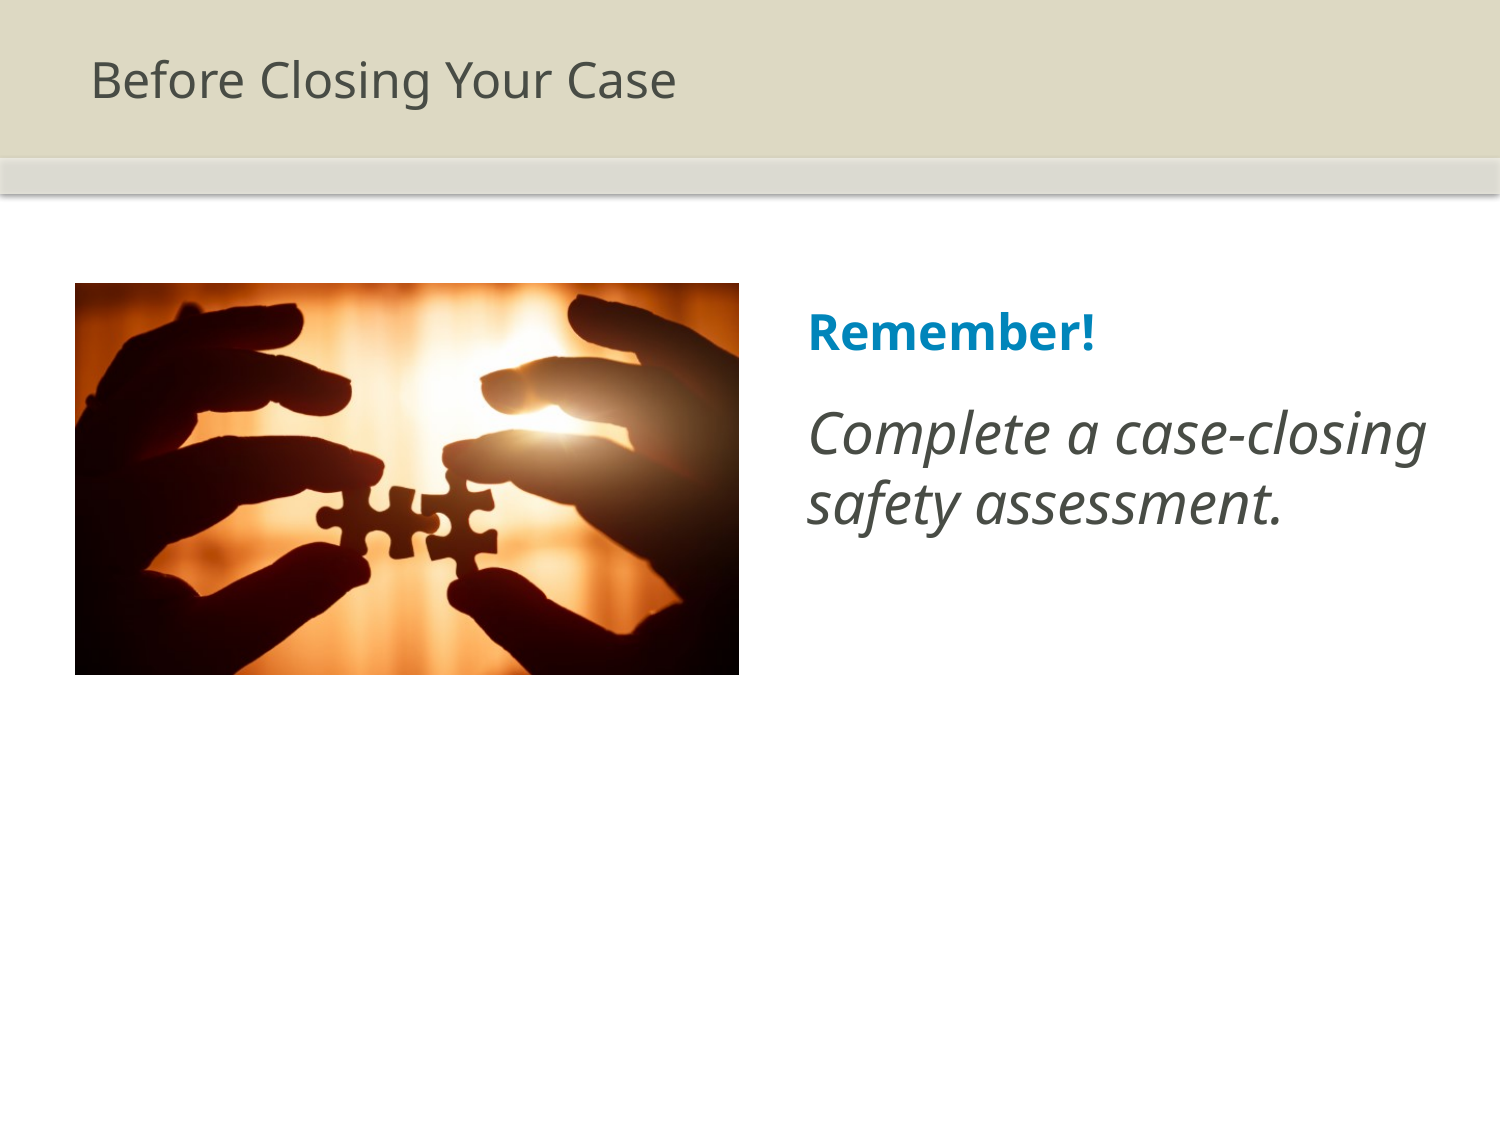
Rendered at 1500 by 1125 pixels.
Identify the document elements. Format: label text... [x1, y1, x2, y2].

title Before Closing Your Case [75, 0, 1425, 158]
list Complete a case-closing safety assessment. [792, 388, 1456, 1005]
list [74, 283, 739, 675]
list Remember! [792, 262, 1456, 368]
